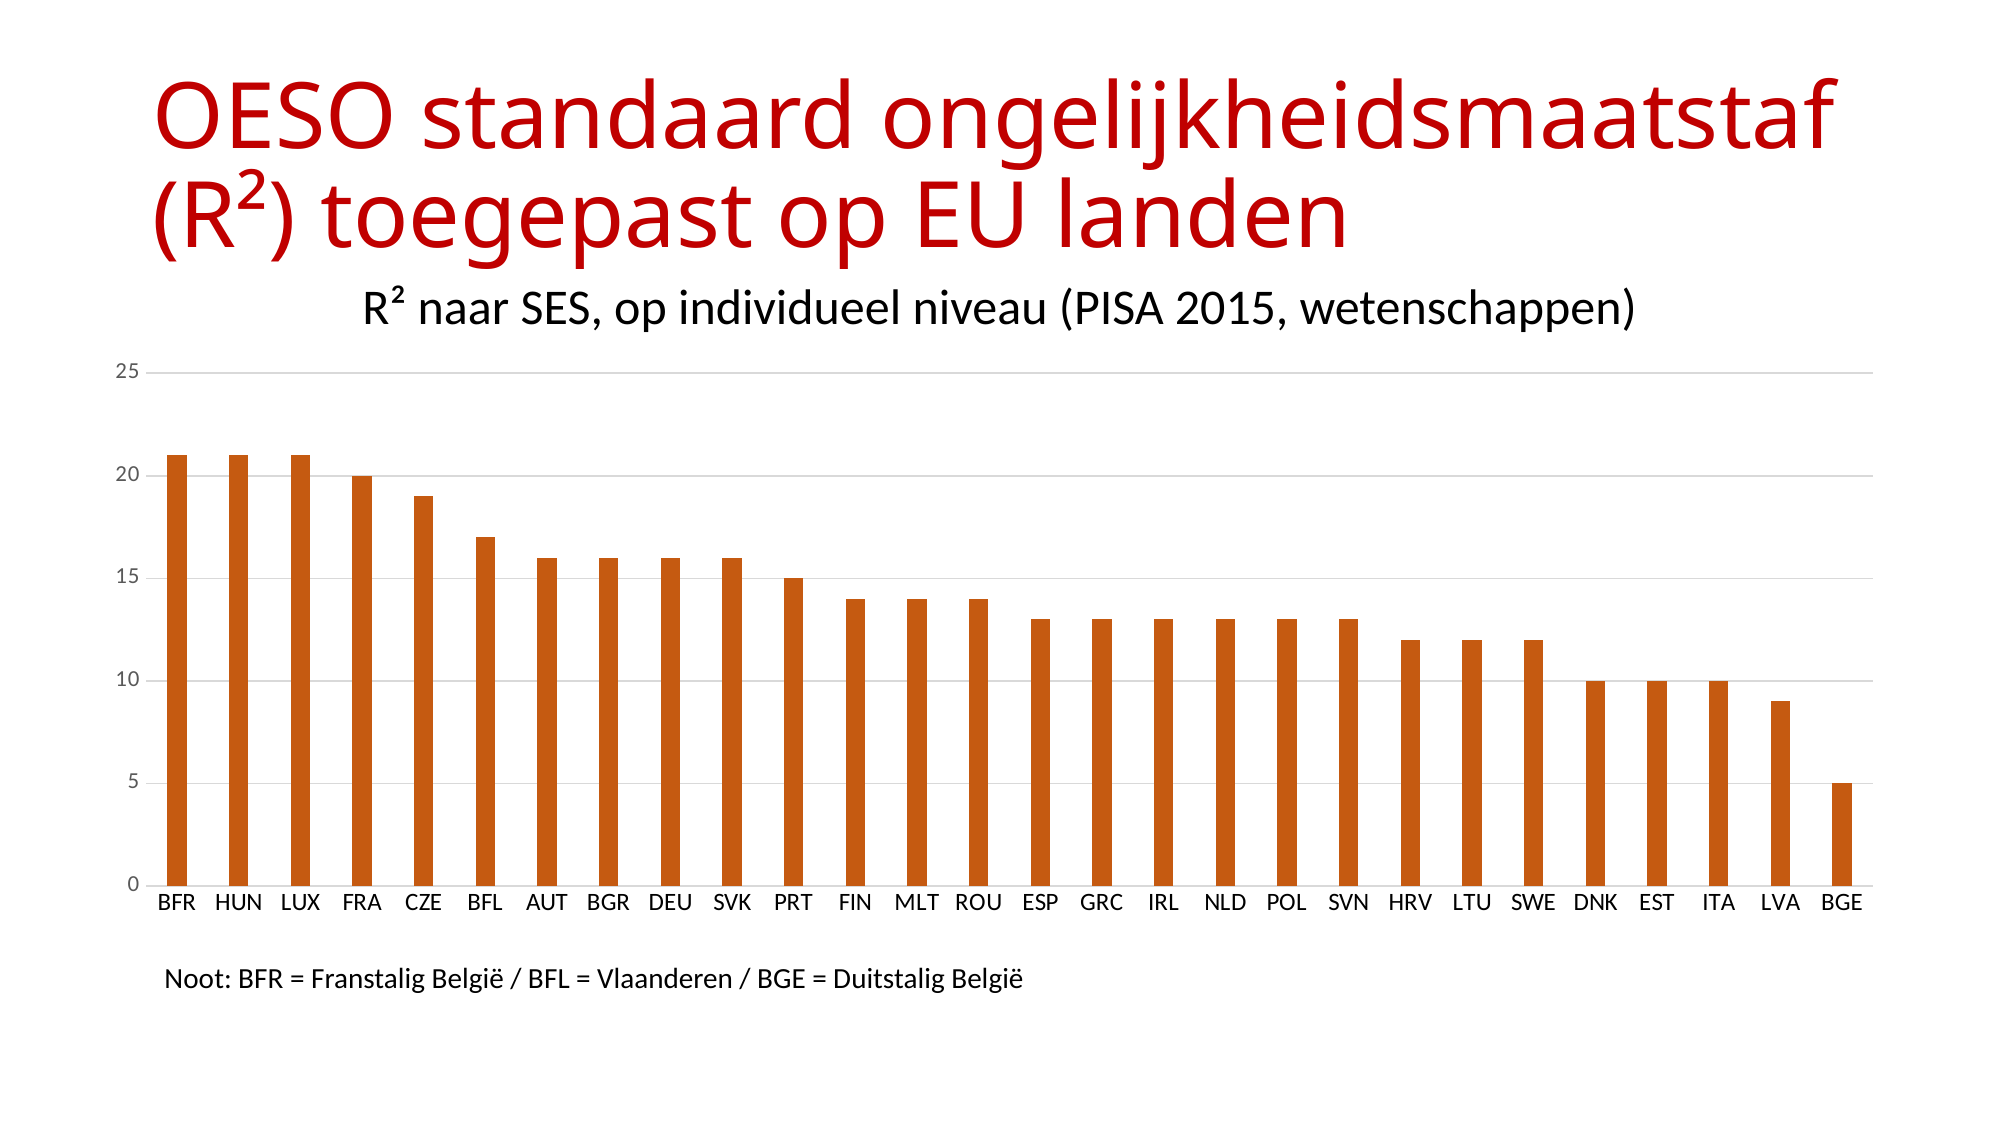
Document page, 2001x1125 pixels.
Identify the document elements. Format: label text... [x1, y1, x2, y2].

chart [78, 349, 1910, 929]
title OESO standaard ongelijkheidsmaatstaf (R²) toegepast op EU landen [137, 59, 1863, 278]
text_box Noot: BFR = Franstalig België / BFL = Vlaanderen / BGE = Duitstalig België [149, 952, 1745, 1002]
text_box R² naar SES, op individueel niveau (PISA 2015, wetenschappen) [232, 267, 1768, 342]
